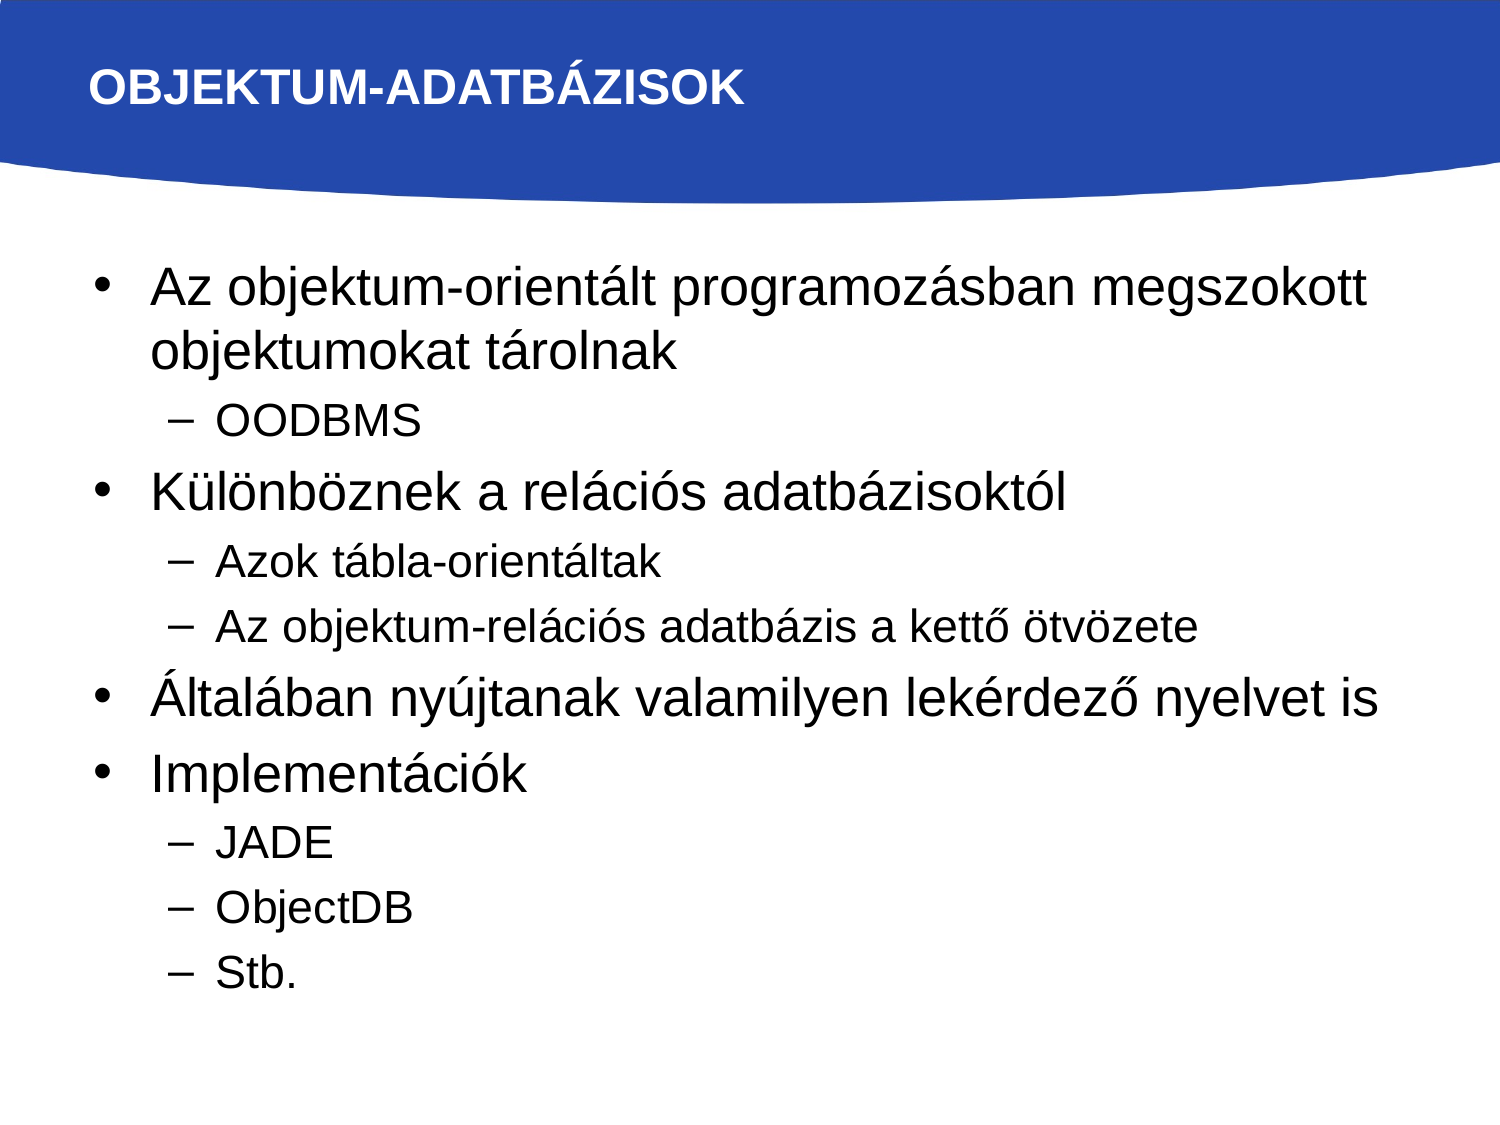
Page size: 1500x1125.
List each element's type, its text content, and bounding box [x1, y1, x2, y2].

picture [0, 0, 1500, 1125]
list Az objektum-orientált programozásban megszokott objektumokat tárolnak OODBMS Különböznek a relációs adatbázisoktól Azok tábla-orientáltak Az objektum-relációs adatbázis a kettő ötvözete Általában nyújtanak valamilyen lekérdező nyelvet is Implementációk JADE ObjectDB Stb. [78, 243, 1405, 1071]
title Objektum-adatbázisok [73, 7, 1046, 161]
